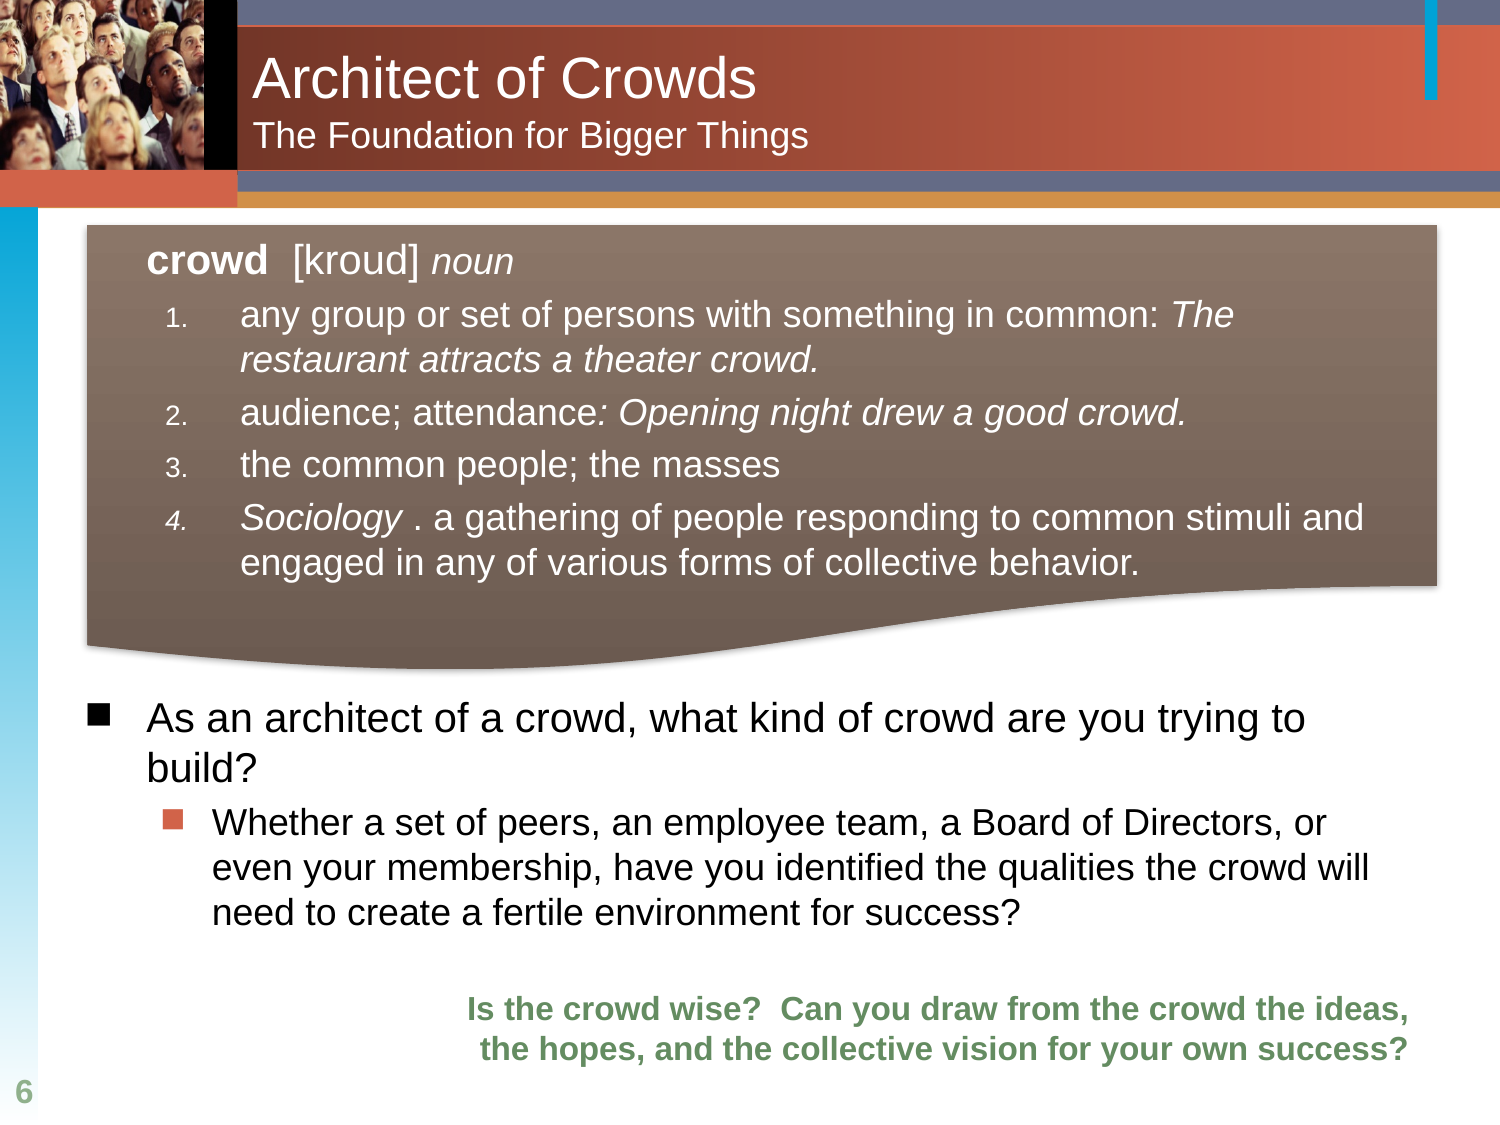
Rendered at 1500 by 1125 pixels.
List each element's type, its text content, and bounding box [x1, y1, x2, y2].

list Is the crowd wise? Can you draw from the crowd the ideas, the hopes, and the collective vision for your own success? [399, 924, 1426, 1076]
slide_number 6 [0, 1062, 351, 1125]
picture [0, 0, 204, 169]
text_box [1426, 224, 1438, 586]
list crowd [kroud] noun any group or set of persons with something in common: The restaurant attracts a theater crowd. audience; attendance: Opening night drew a good crowd. the common people; the masses Sociology . a gathering of people responding to common stimuli and engaged in any of various forms of collective behavior. As an architect of a crowd, what kind of crowd are you trying to build? Whether a set of peers, an employee team, a Board of Directors, or even your membership, have you identified the qualities the crowd will need to create a fertile environment for success? [74, 224, 1426, 1050]
title Architect of Crowds The Foundation for Bigger Things [237, 33, 1363, 163]
